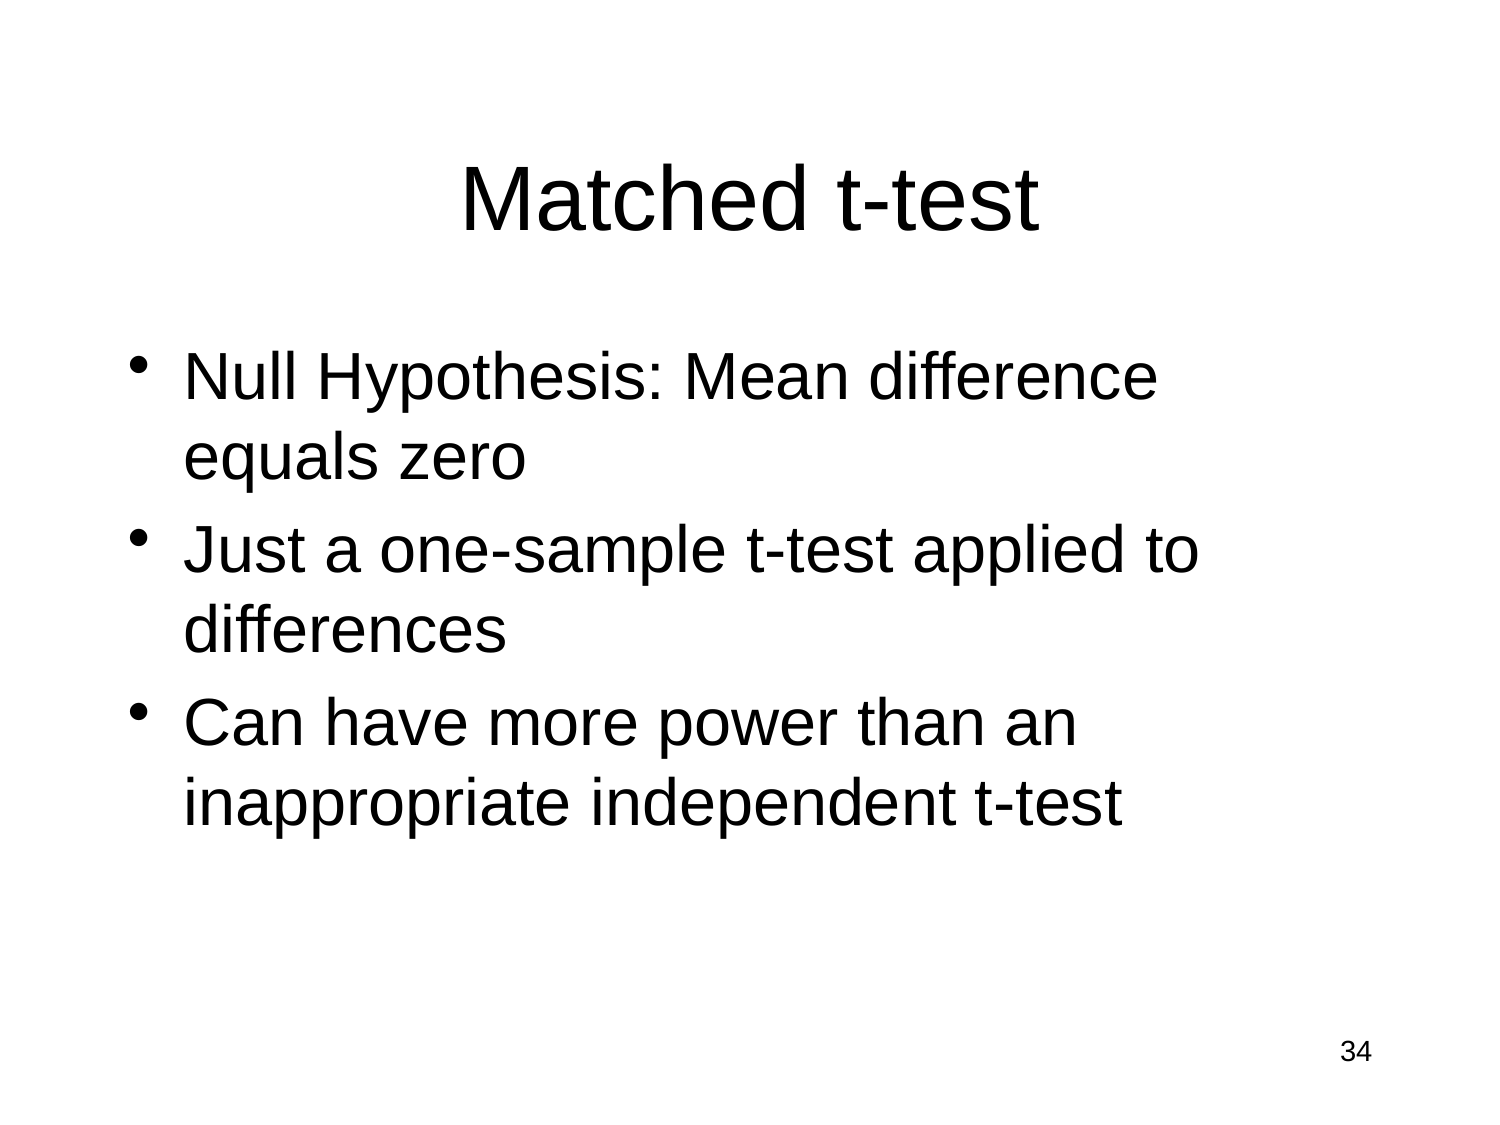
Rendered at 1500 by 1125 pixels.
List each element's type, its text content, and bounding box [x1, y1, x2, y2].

title Matched t-test [112, 99, 1388, 288]
slide_number 34 [1074, 1025, 1388, 1100]
list Null Hypothesis: Mean difference equals zero Just a one-sample t-test applied to differences Can have more power than an inappropriate independent t-test [112, 324, 1388, 1000]
